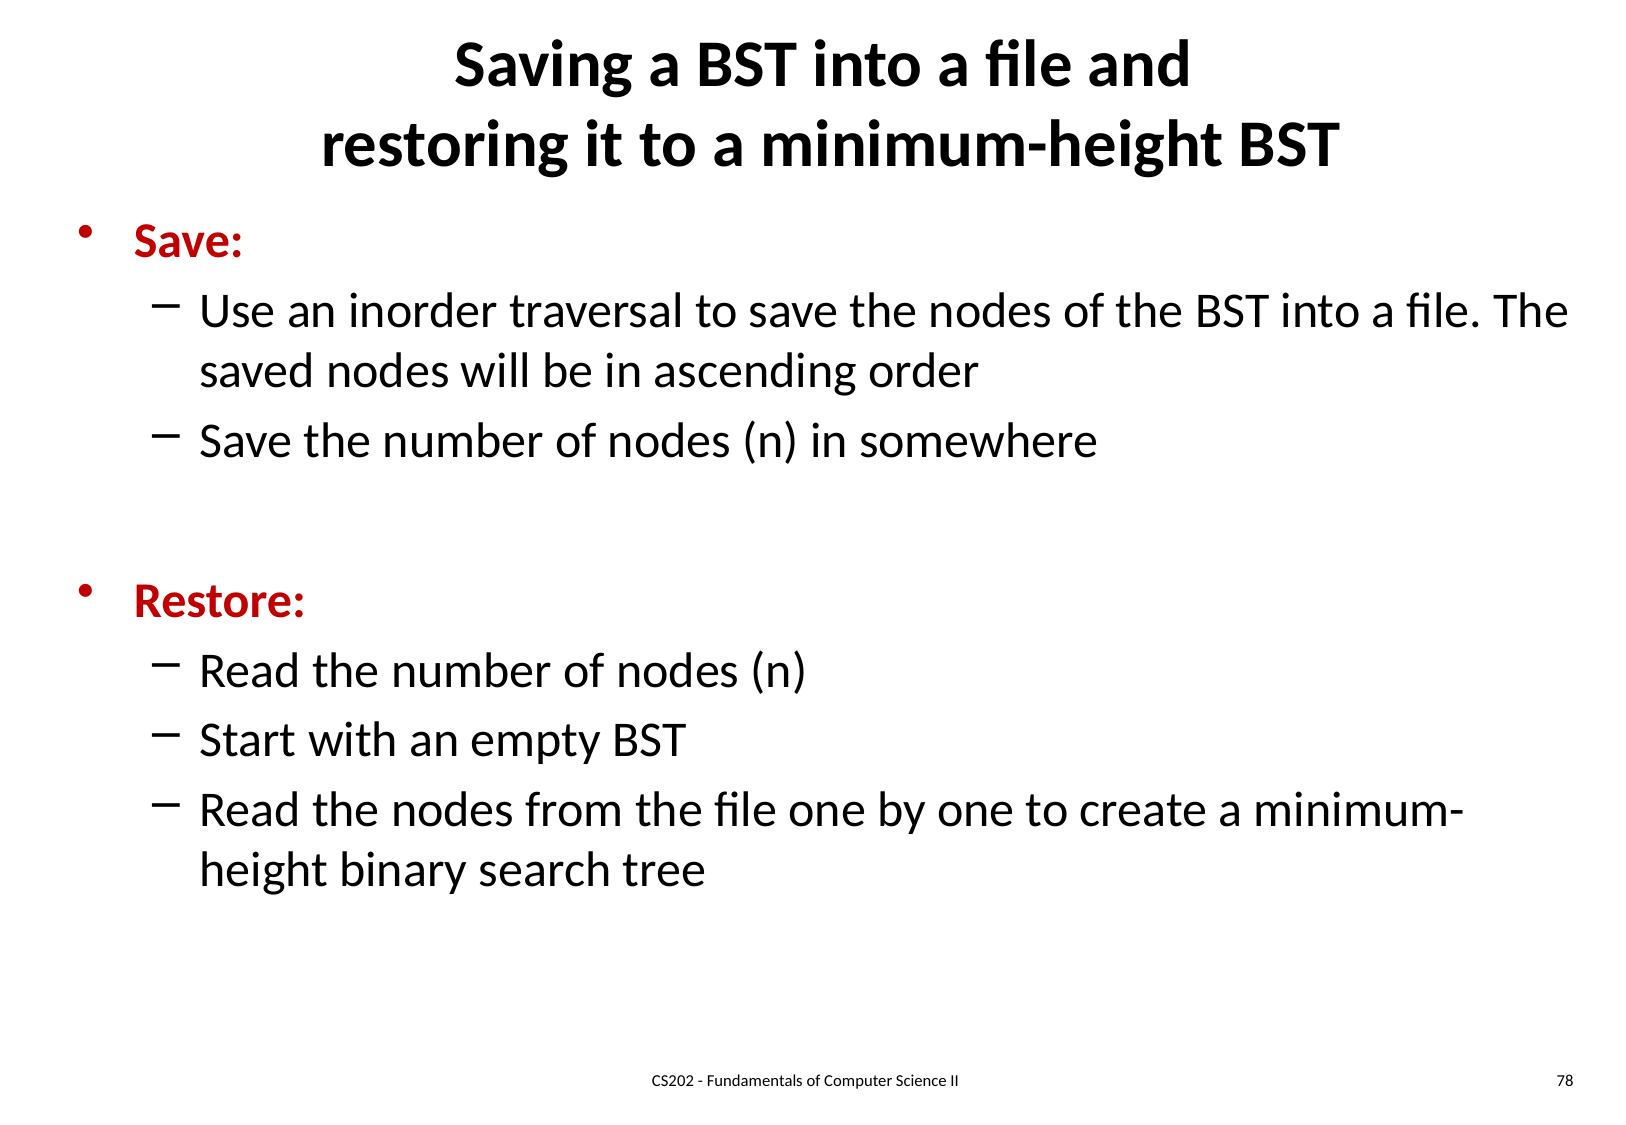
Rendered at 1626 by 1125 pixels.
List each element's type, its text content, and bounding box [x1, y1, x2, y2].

title Saving a BST into a file and restoring it to a minimum-height BST [62, 24, 1600, 175]
list Save: Use an inorder traversal to save the nodes of the BST into a file. The saved nodes will be in ascending order Save the number of nodes (n) in somewhere Restore: Read the number of nodes (n) Start with an empty BST Read the nodes from the file one by one to create a minimum-height binary search tree [62, 200, 1588, 1038]
slide_number 78 [1250, 1062, 1589, 1100]
footer CS202 - Fundamentals of Computer Science II [501, 1062, 1111, 1100]
